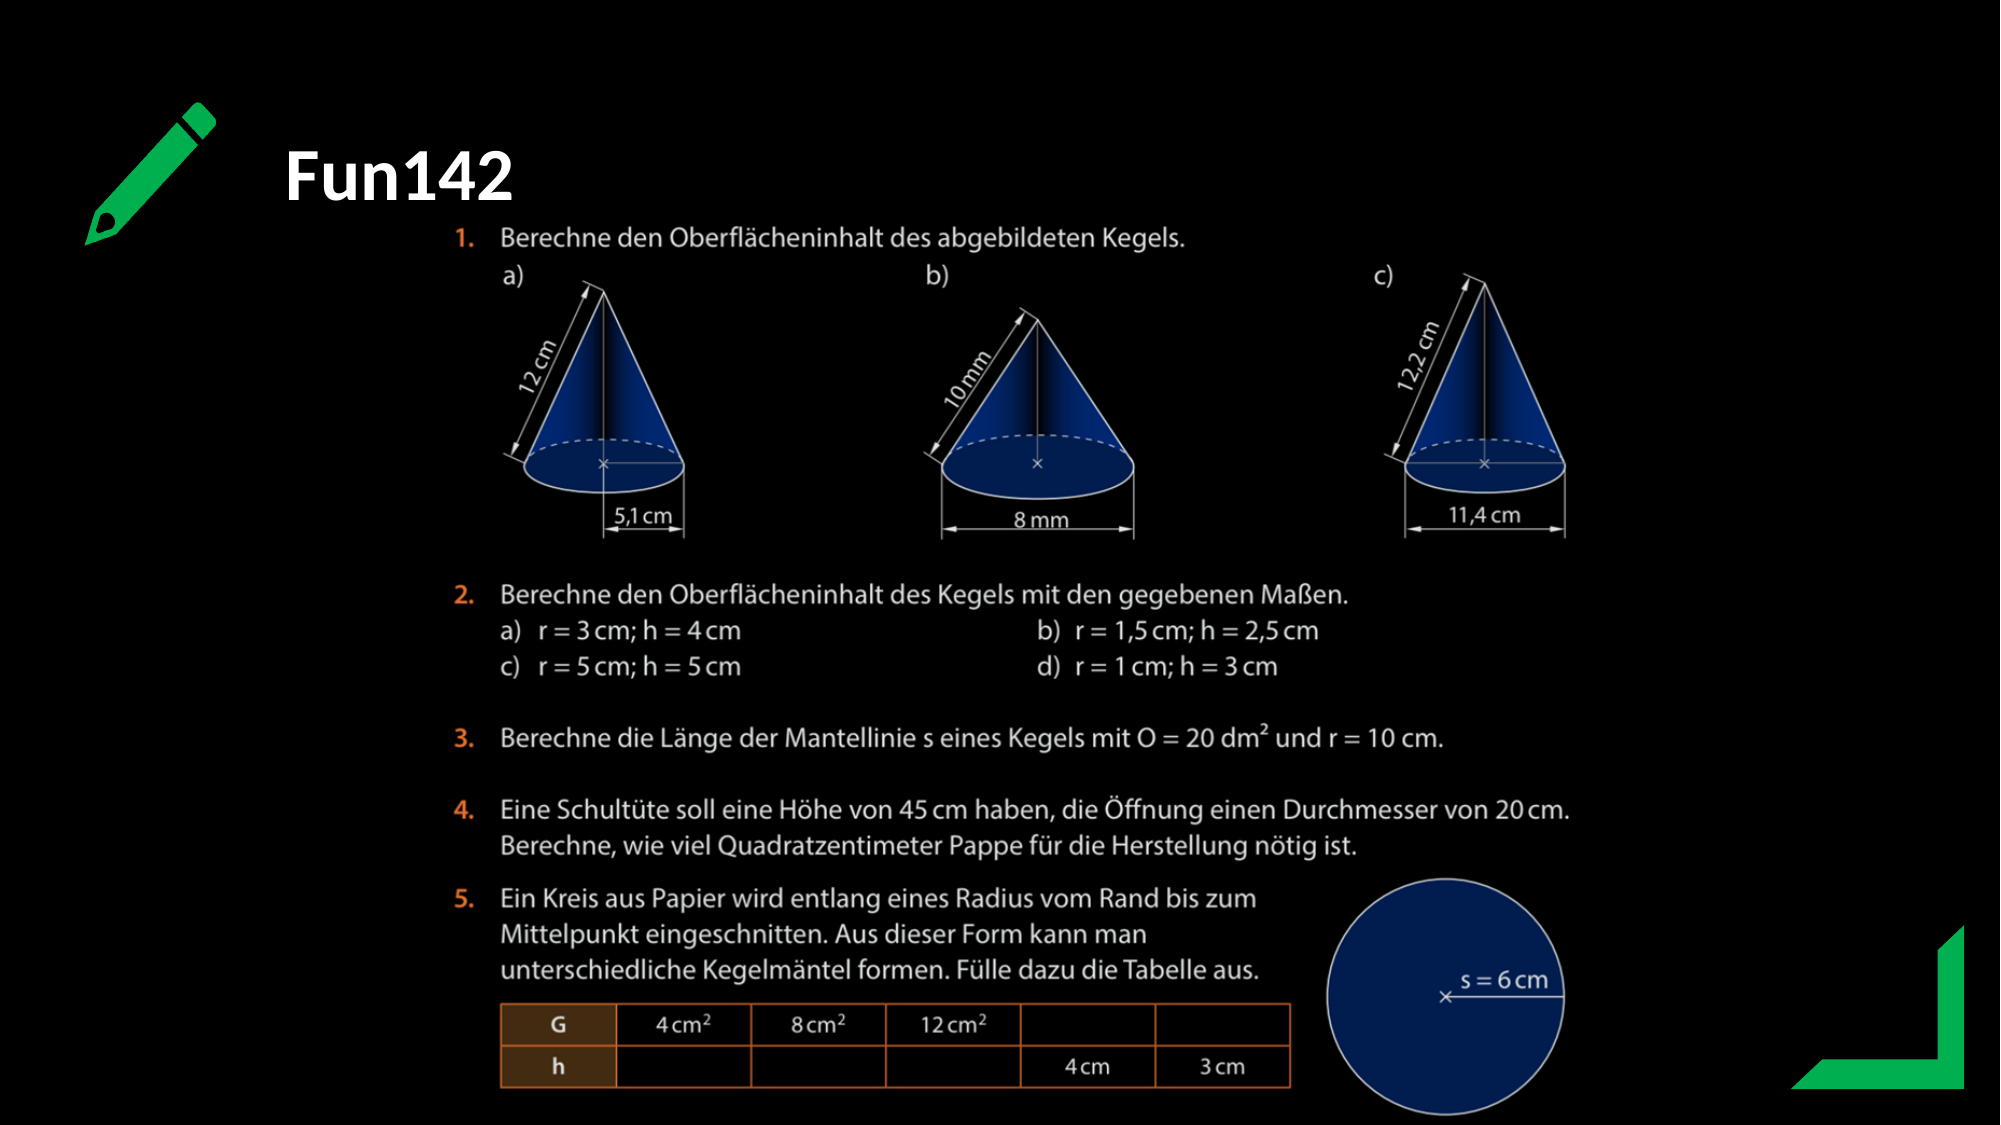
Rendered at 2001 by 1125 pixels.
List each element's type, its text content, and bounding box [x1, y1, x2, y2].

picture [71, 88, 229, 260]
picture [435, 210, 1624, 1119]
list Fun142 [271, 128, 1263, 235]
